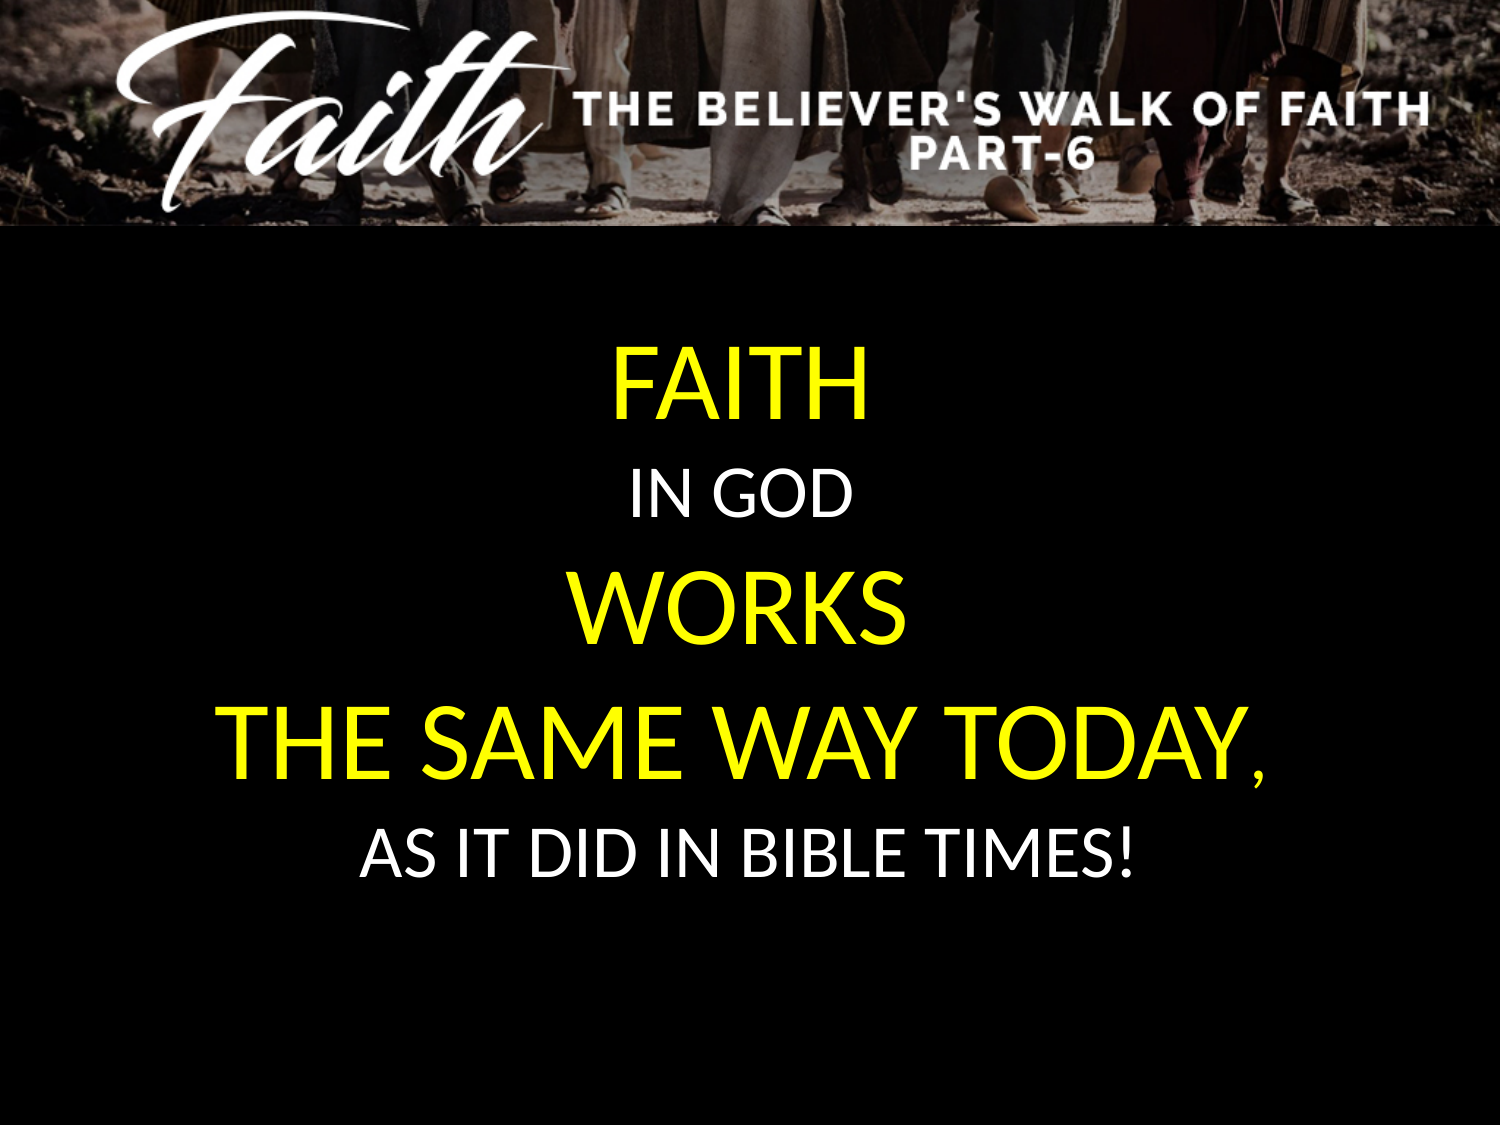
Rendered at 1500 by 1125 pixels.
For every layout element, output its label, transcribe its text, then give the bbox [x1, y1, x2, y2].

picture [0, 0, 1500, 226]
text_box FAITH IN GOD WORKS THE SAME WAY TODAY, AS IT DID IN BIBLE TIMES! [0, 299, 1500, 900]
